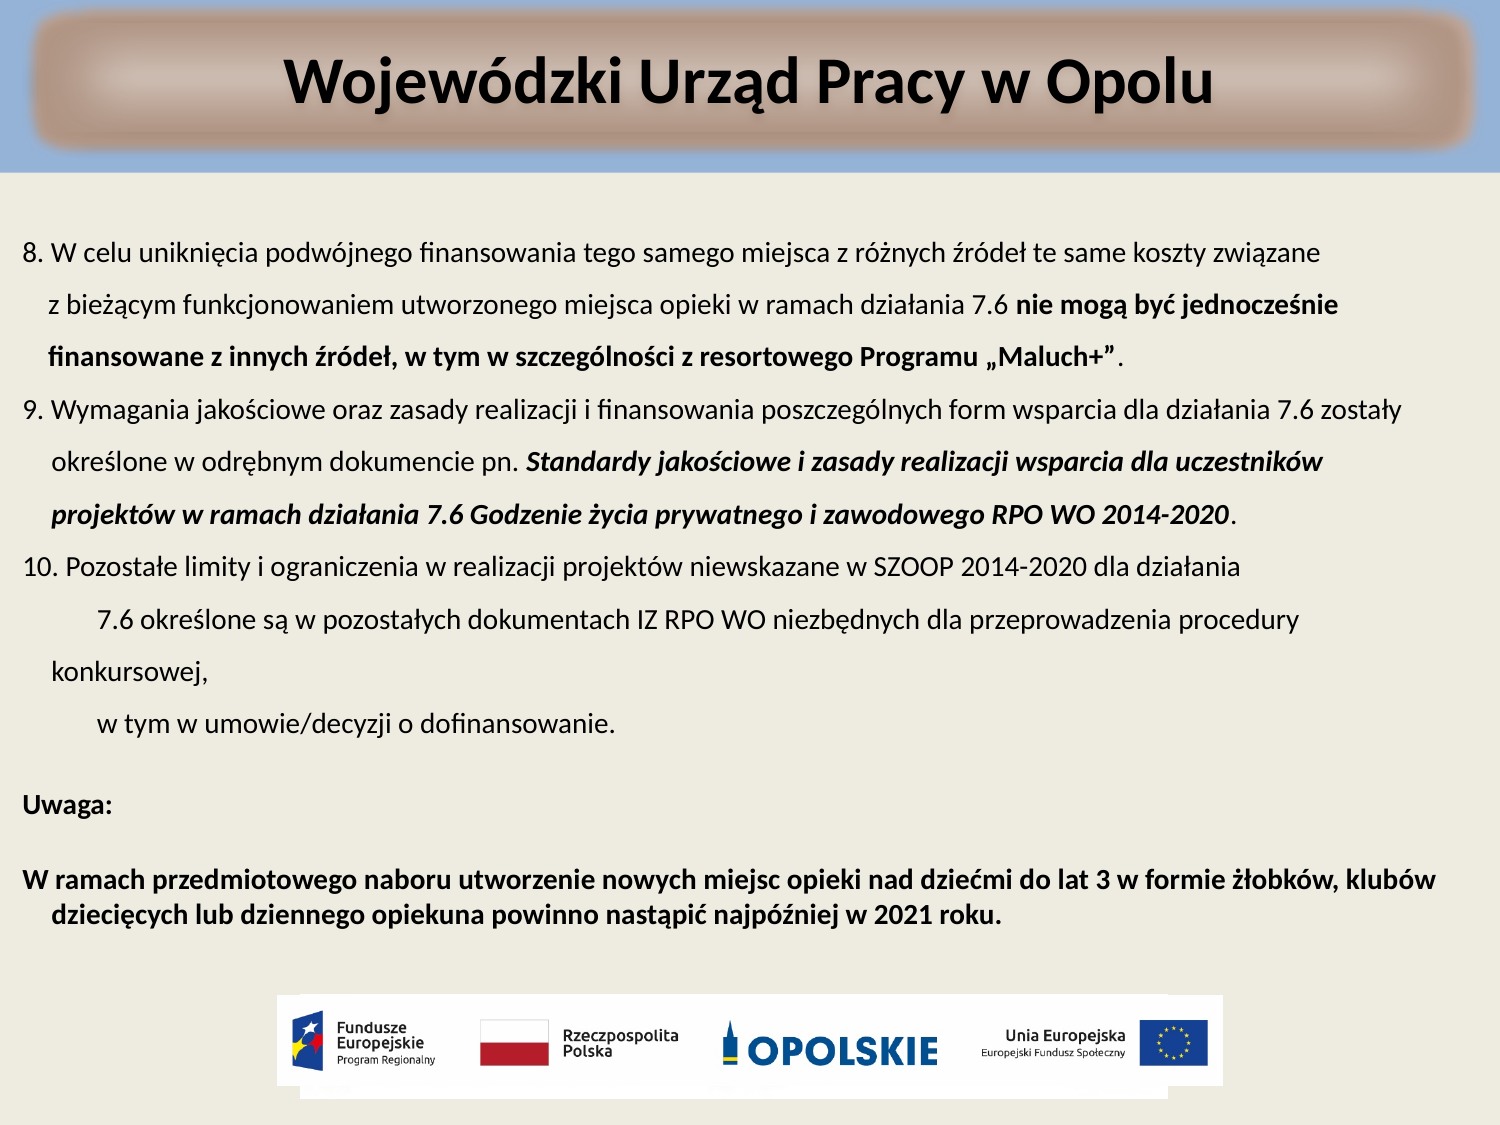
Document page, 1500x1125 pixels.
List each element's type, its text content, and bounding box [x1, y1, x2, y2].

text_box 8. W celu uniknięcia podwójnego finansowania tego samego miejsca z różnych źródeł te same koszty związane z bieżącym funkcjonowaniem utworzonego miejsca opieki w ramach działania 7.6 nie mogą być jednocześnie finansowane z innych źródeł, w tym w szczególności z resortowego Programu „Maluch+”. 9. Wymagania jakościowe oraz zasady realizacji i finansowania poszczególnych form wsparcia dla działania 7.6 zostały określone w odrębnym dokumencie pn. Standardy jakościowe i zasady realizacji wsparcia dla uczestników projektów w ramach działania 7.6 Godzenie życia prywatnego i zawodowego RPO WO 2014-2020. 10. Pozostałe limity i ograniczenia w realizacji projektów niewskazane w SZOOP 2014-2020 dla działania 7.6 określone są w pozostałych dokumentach IZ RPO WO niezbędnych dla przeprowadzenia procedury konkursowej, w tym w umowie/decyzji o dofinansowanie. Uwaga: W ramach przedmiotowego naboru utworzenie nowych miejsc opieki nad dziećmi do lat 3 w formie żłobków, klubów dziecięcych lub dziennego opiekuna powinno nastąpić najpóźniej w 2021 roku. [7, 208, 1461, 1118]
text_box [0, 0, 1500, 175]
picture [277, 994, 1223, 1099]
